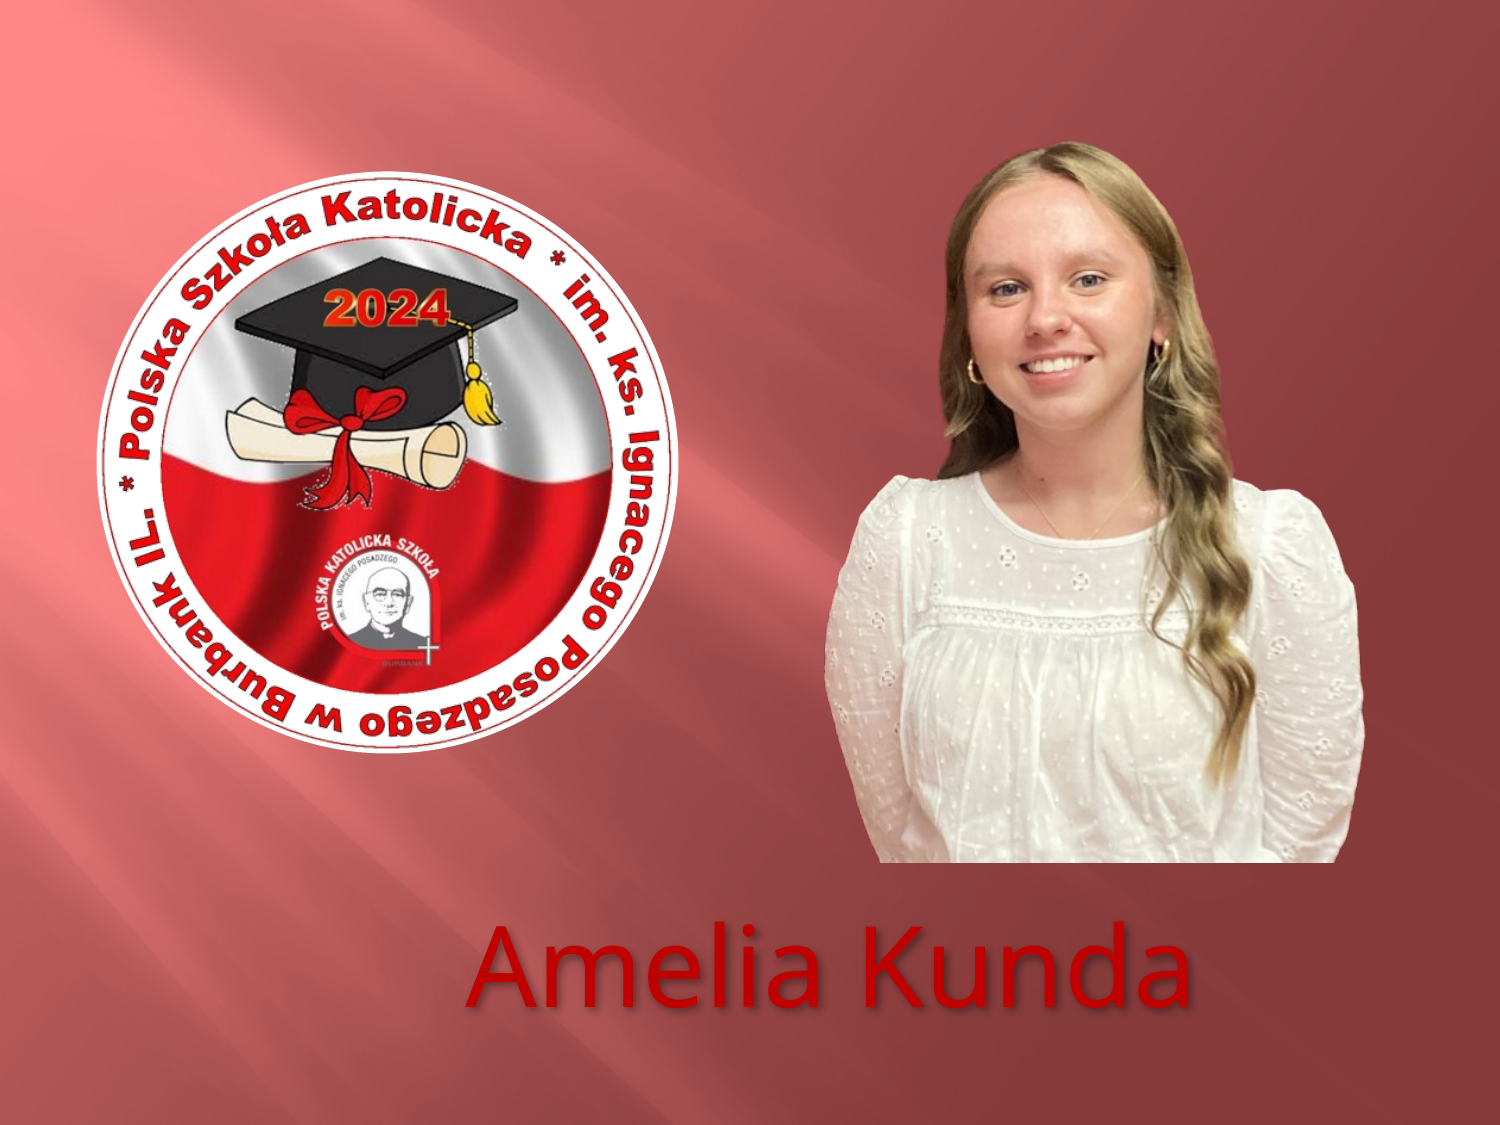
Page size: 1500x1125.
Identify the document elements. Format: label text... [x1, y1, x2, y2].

picture [762, 74, 1380, 863]
picture [87, 162, 688, 751]
text_box Amelia Kunda [212, 887, 1450, 1038]
